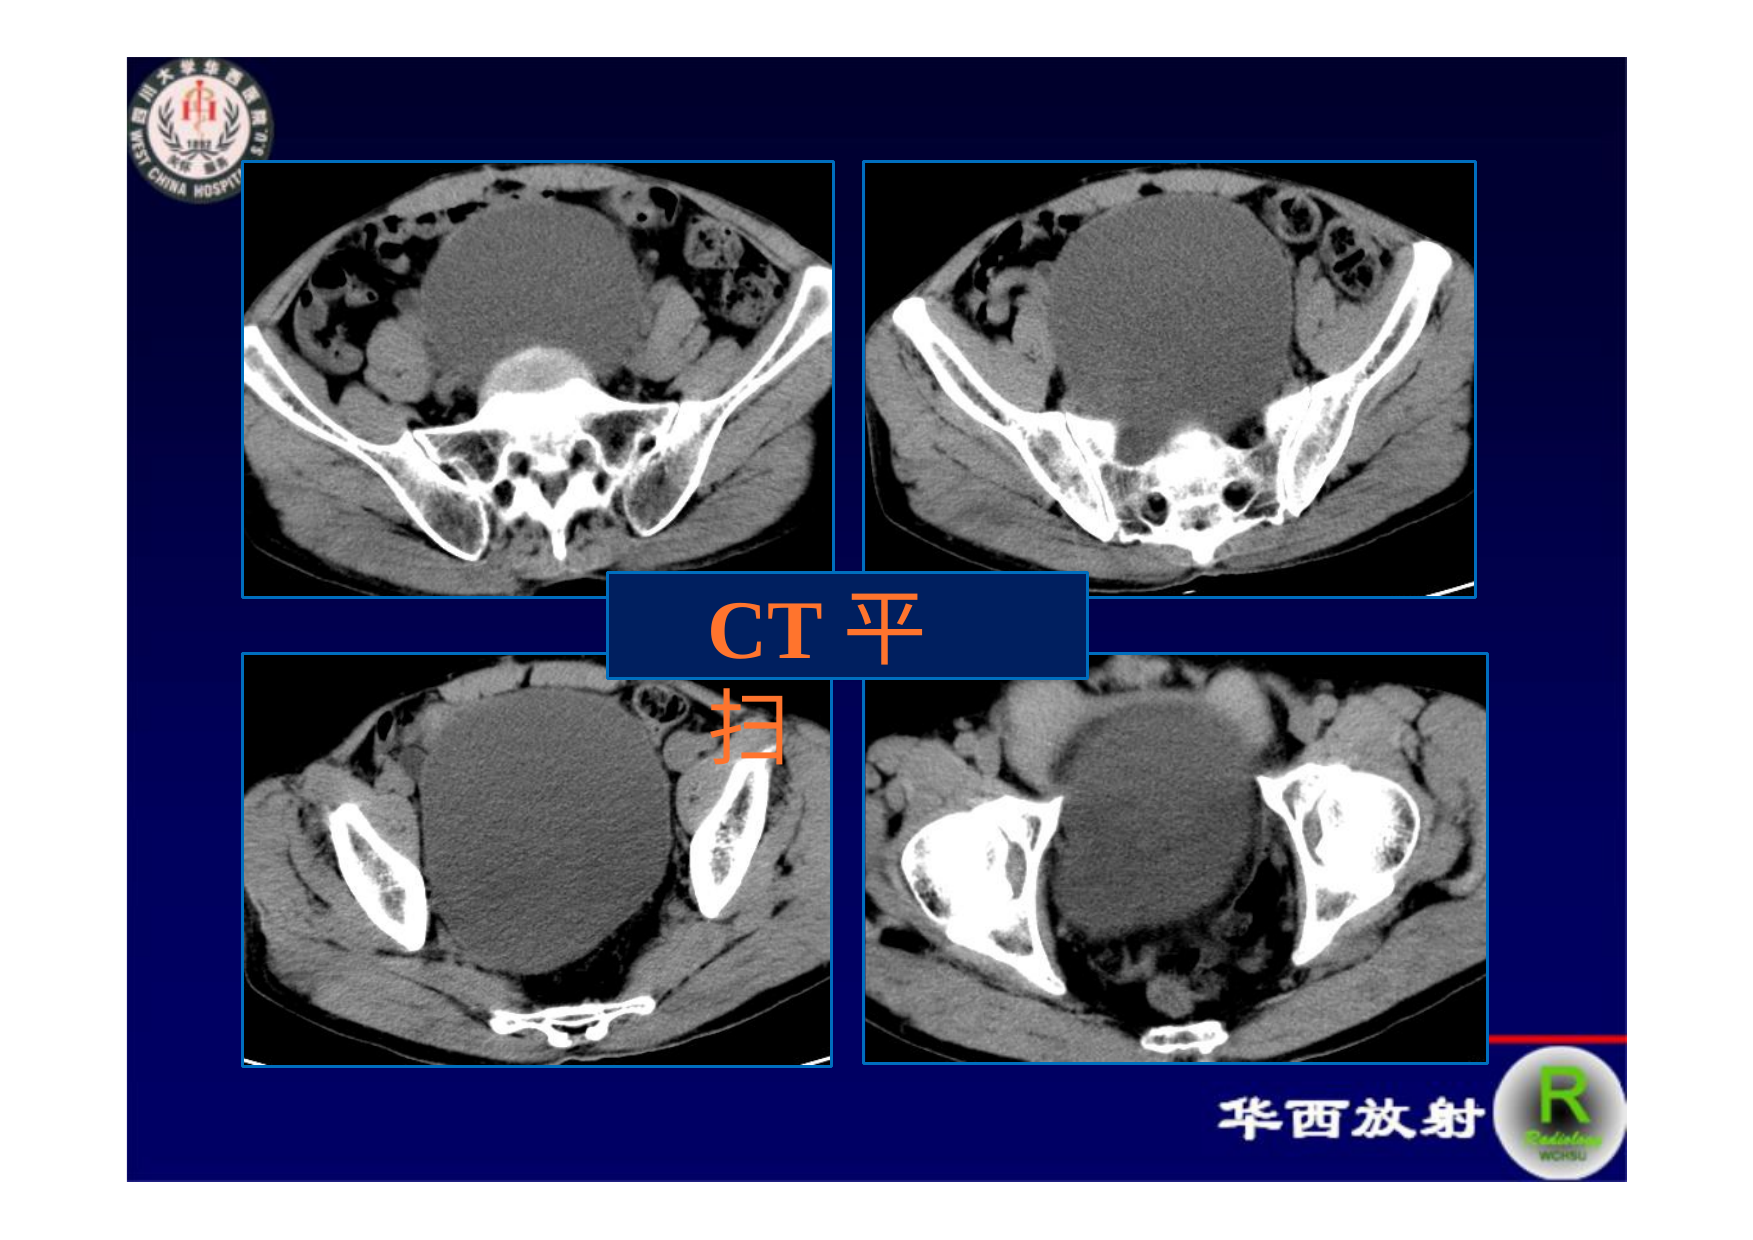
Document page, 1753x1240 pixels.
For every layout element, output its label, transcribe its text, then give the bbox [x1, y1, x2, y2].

text_box [863, 161, 1476, 598]
picture [126, 57, 1627, 1182]
text_box CT平扫 [704, 574, 990, 677]
text_box [863, 653, 1488, 1064]
text_box [242, 161, 834, 598]
text_box [607, 572, 1088, 679]
text_box [242, 653, 832, 1067]
